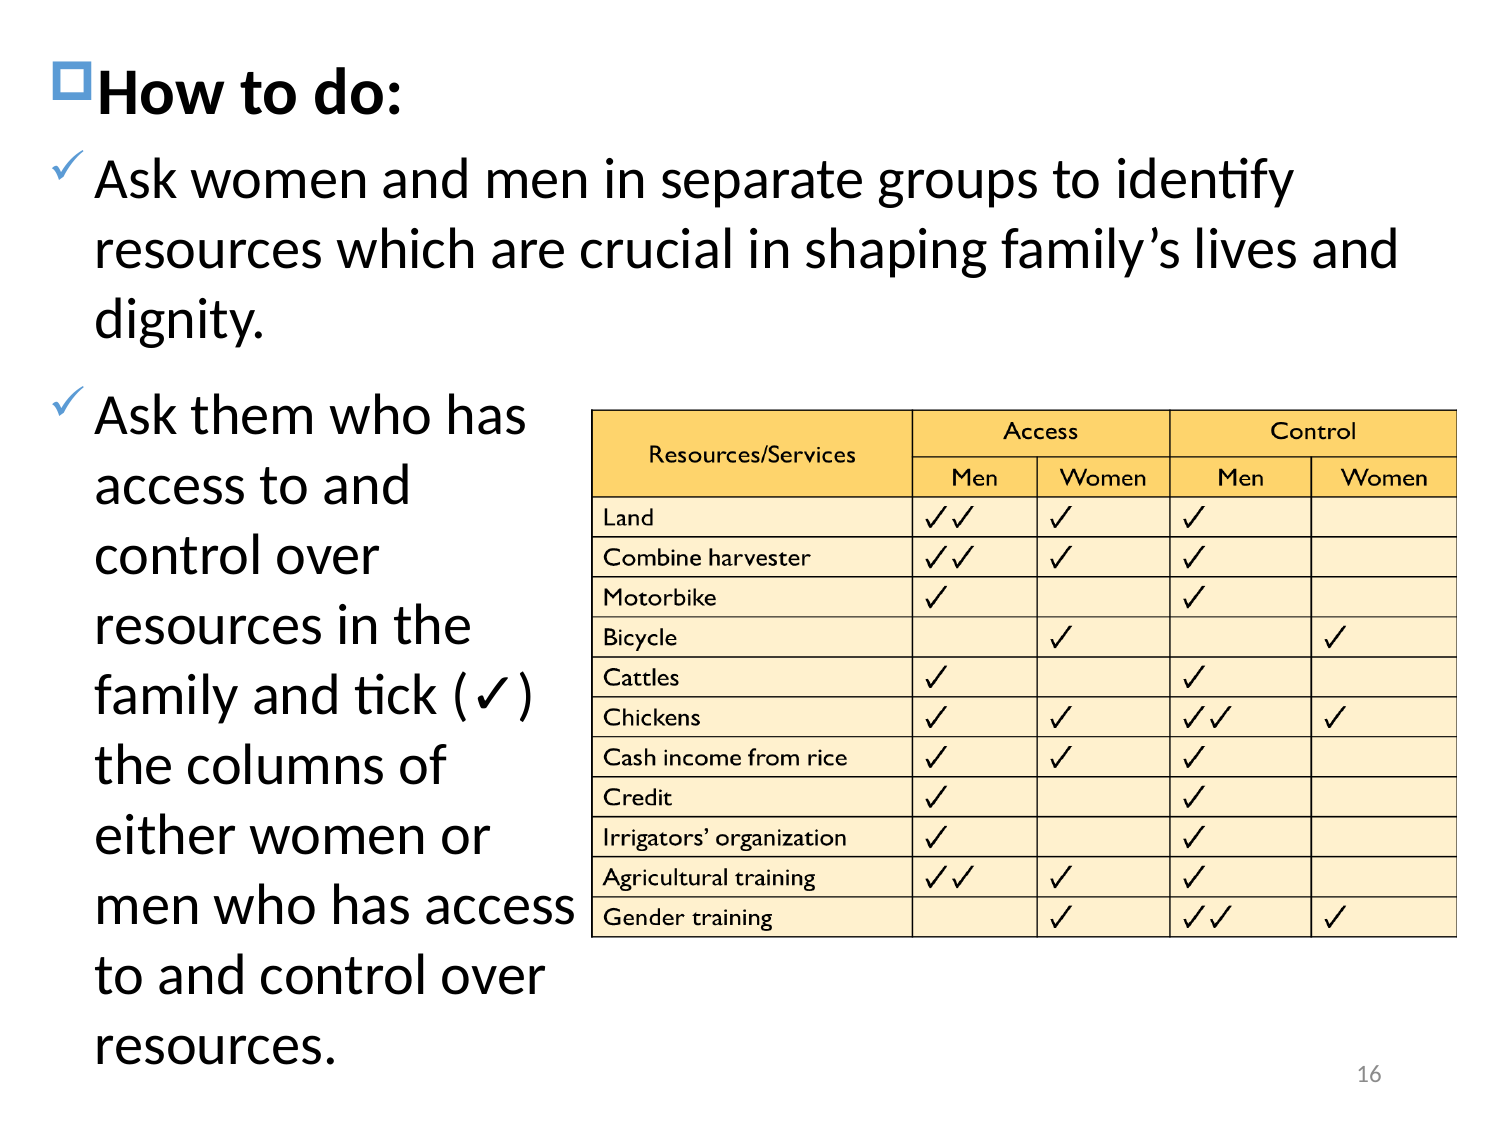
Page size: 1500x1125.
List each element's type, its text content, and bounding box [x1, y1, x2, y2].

picture [591, 407, 1457, 946]
text_box How to do: Ask women and men in separate groups to identify resources which are crucial in shaping family’s lives and dignity. [20, 40, 1457, 407]
slide_number 16 [1059, 1042, 1397, 1103]
text_box Ask them who has access to and control over resources in the family and tick (✓) the columns of either women or men who has access to and control over resources. [20, 369, 603, 924]
text_box [20, 924, 1457, 1043]
